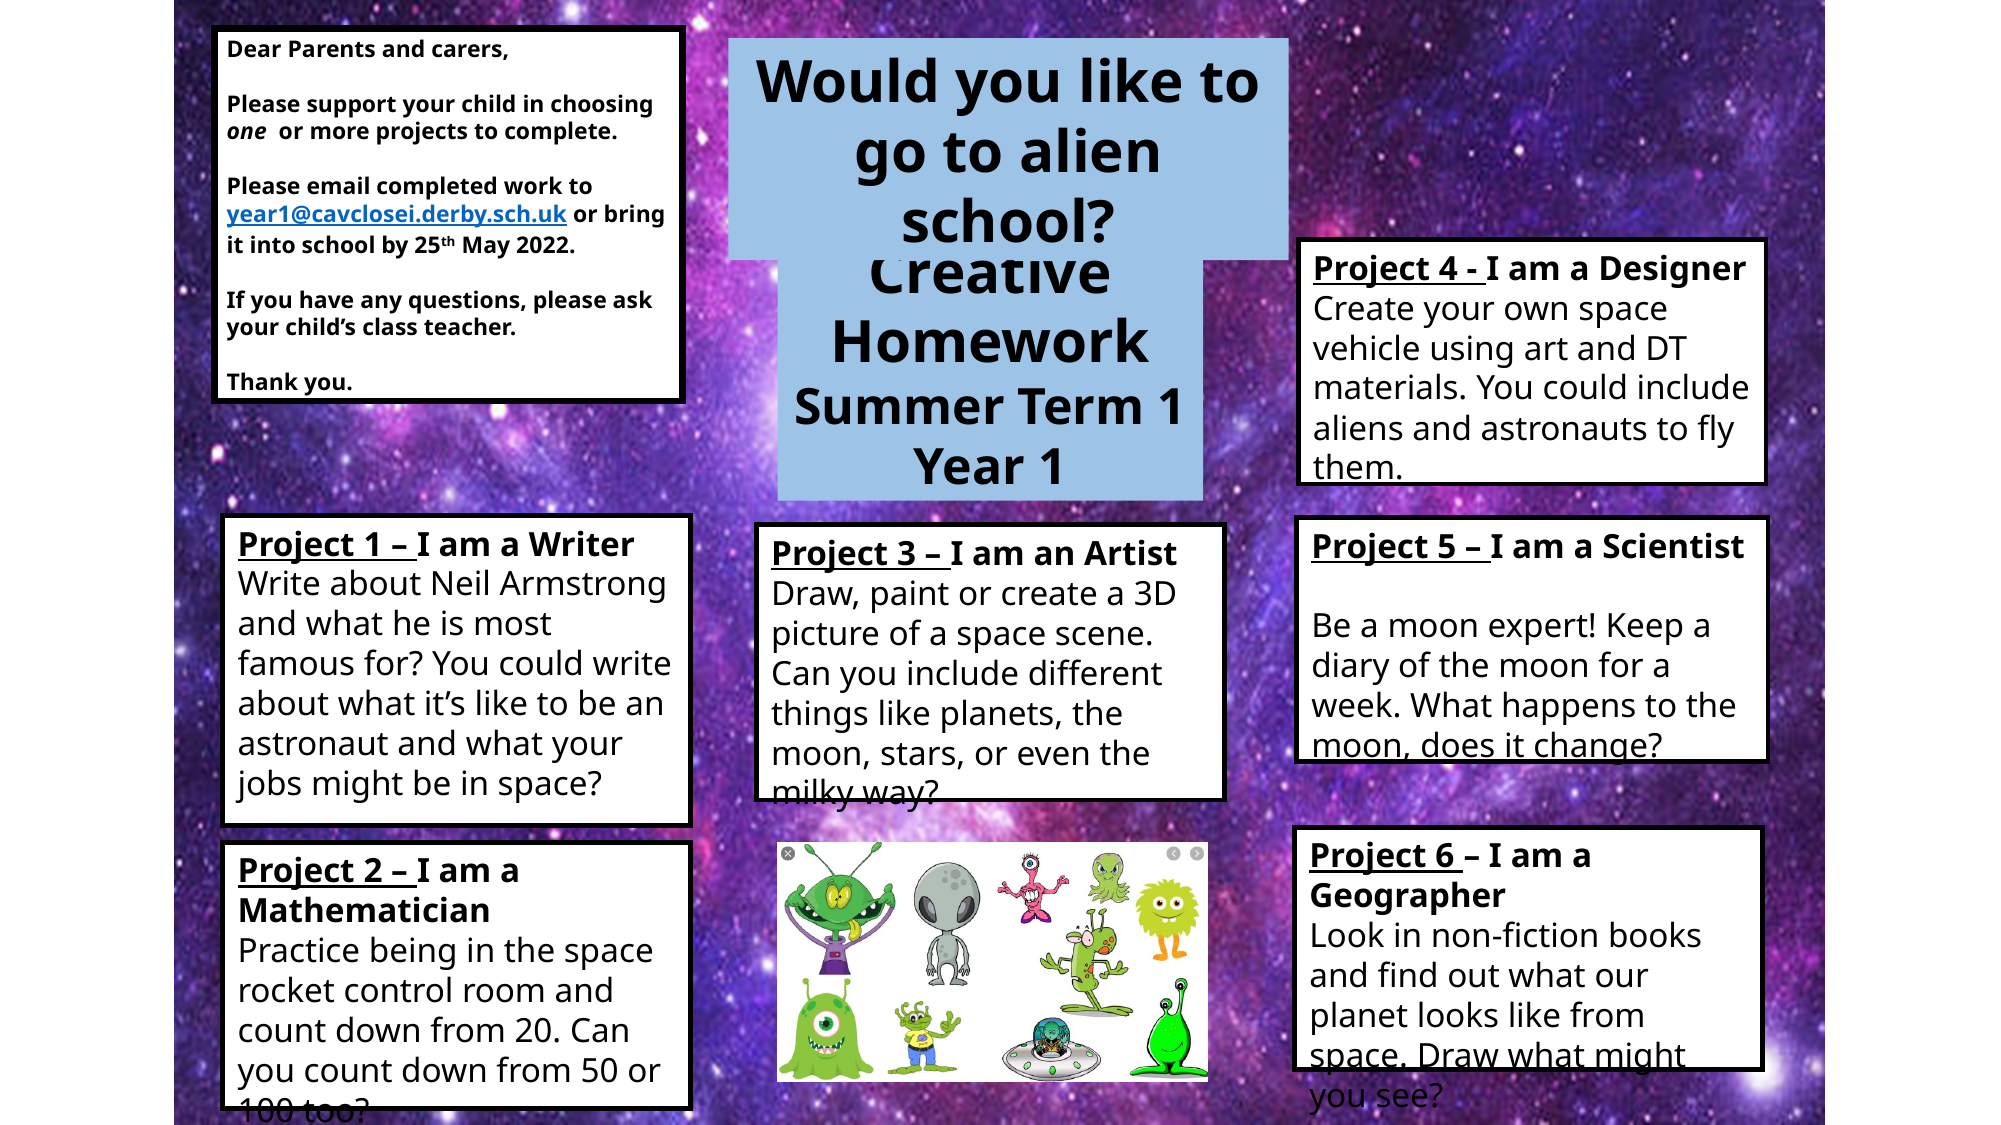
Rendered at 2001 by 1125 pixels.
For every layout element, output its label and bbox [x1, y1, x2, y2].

picture [174, 0, 1825, 1125]
